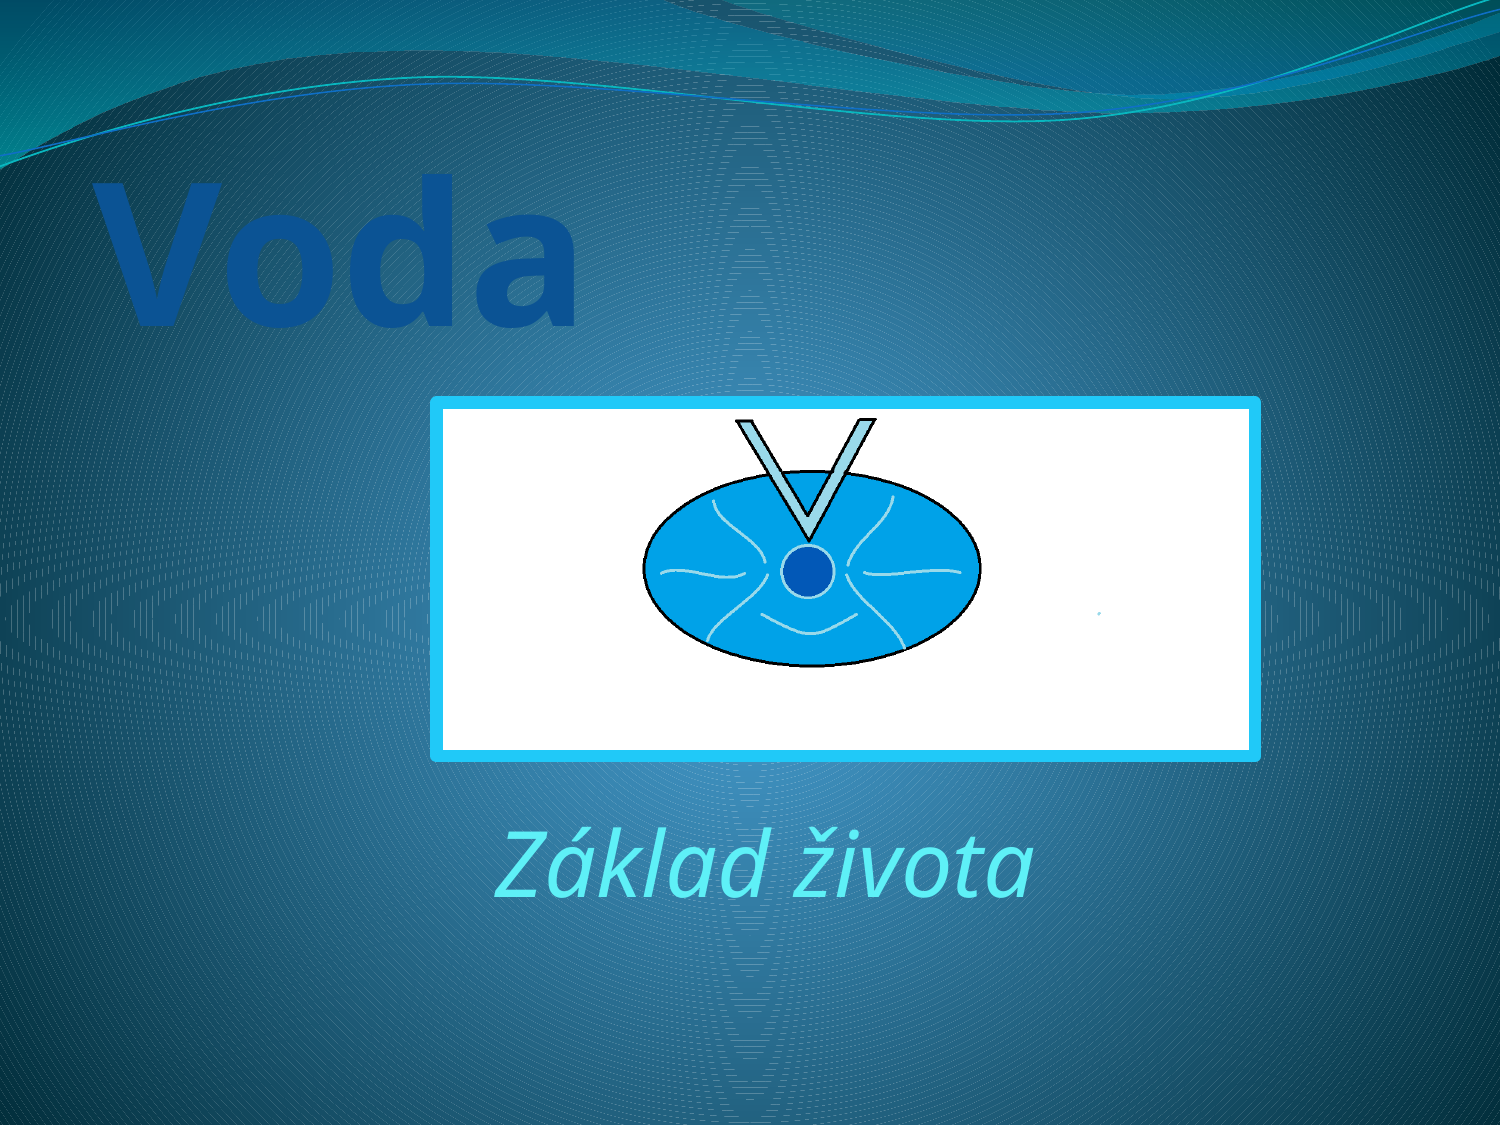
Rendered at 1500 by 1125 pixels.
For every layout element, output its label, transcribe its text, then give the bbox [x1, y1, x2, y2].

title Voda [0, 66, 964, 367]
subtitle Základ života [0, 798, 1047, 1087]
picture [442, 408, 1249, 751]
